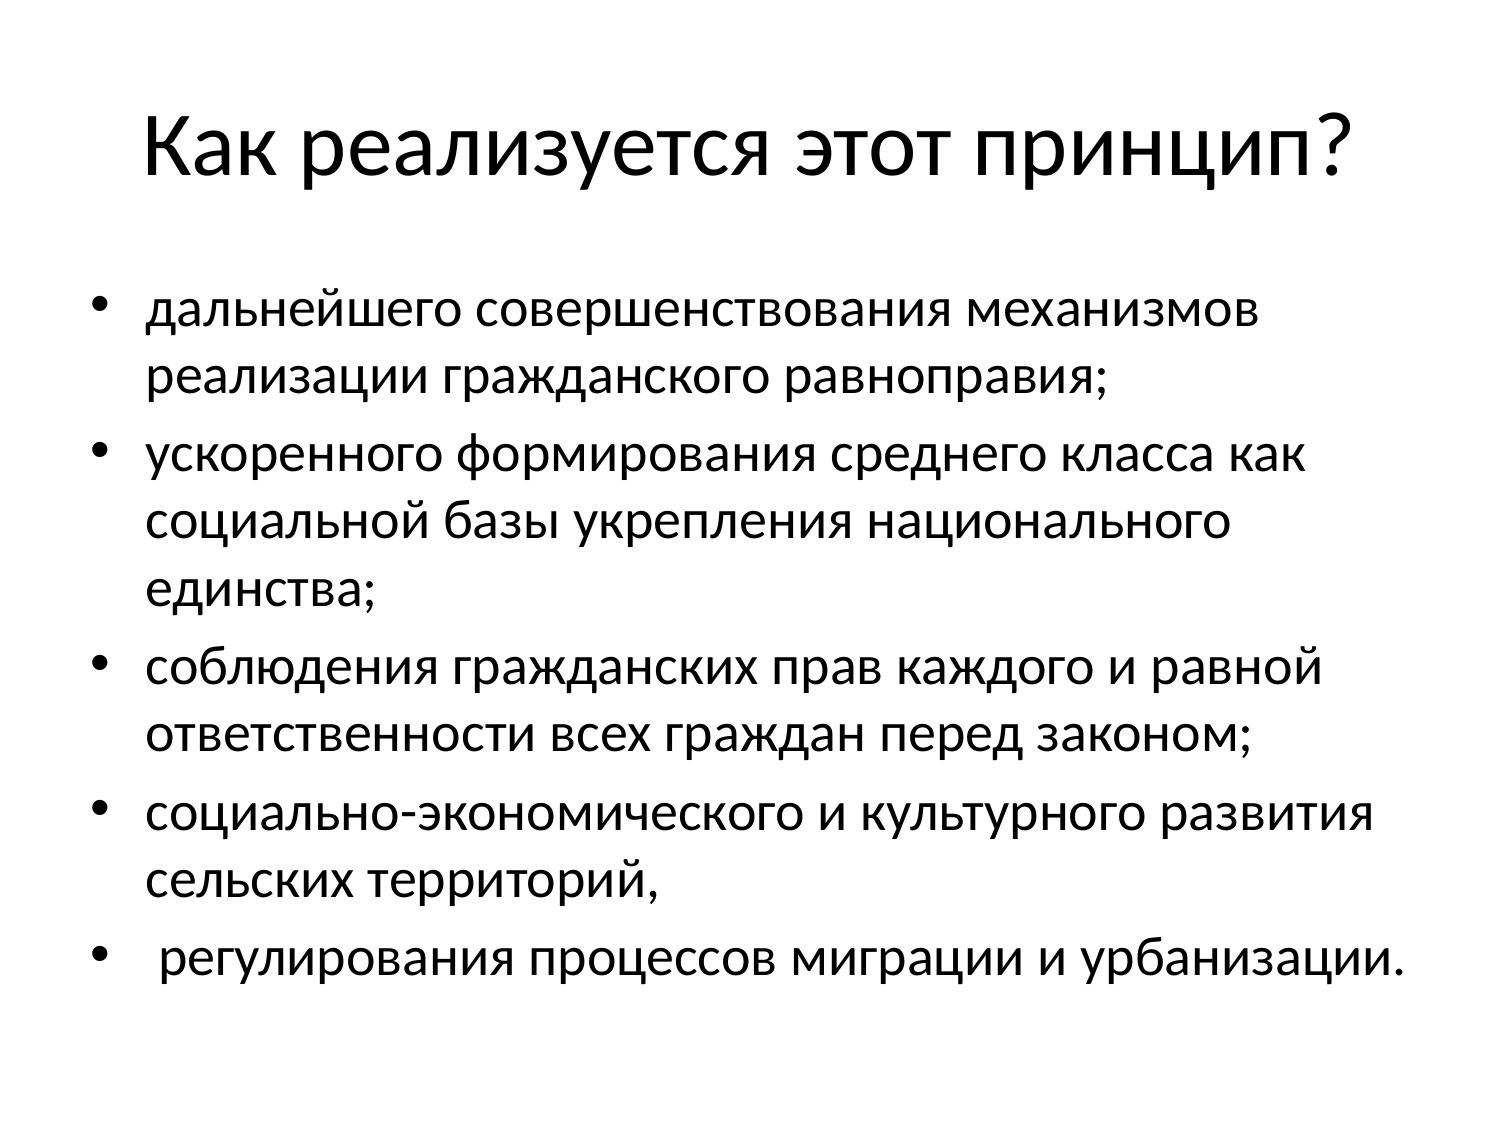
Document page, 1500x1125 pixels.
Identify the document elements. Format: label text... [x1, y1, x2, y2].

title Как реализуется этот принцип? [75, 45, 1425, 233]
list дальнейшего совершенствования механизмов реализации гражданского равноправия; ускоренного формирования среднего класса как социальной базы укрепления национального единства; соблюдения гражданских прав каждого и равной ответственности всех граждан перед законом; социально-экономического и культурного развития сельских территорий, регулирования процессов миграции и урбанизации. [75, 262, 1425, 1005]
